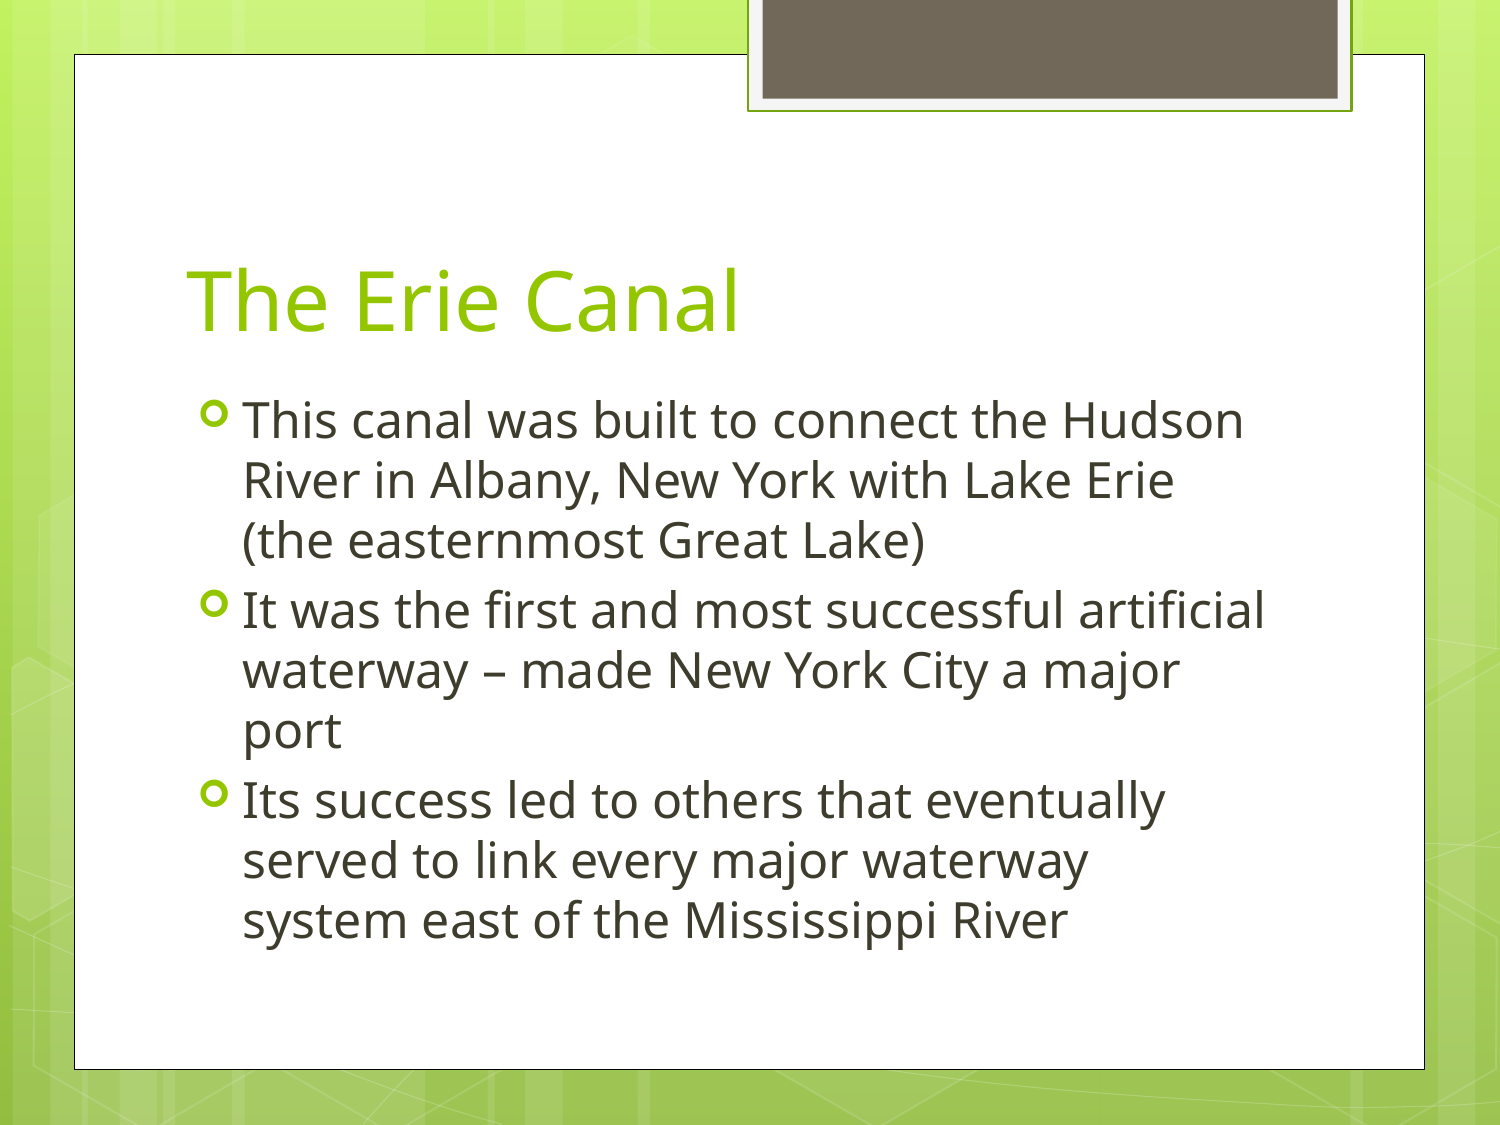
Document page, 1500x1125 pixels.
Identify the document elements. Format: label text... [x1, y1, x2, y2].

list This canal was built to connect the Hudson River in Albany, New York with Lake Erie (the easternmost Great Lake) It was the first and most successful artificial waterway – made New York City a major port Its success led to others that eventually served to link every major waterway system east of the Mississippi River [171, 381, 1283, 957]
title The Erie Canal [171, 168, 1324, 357]
